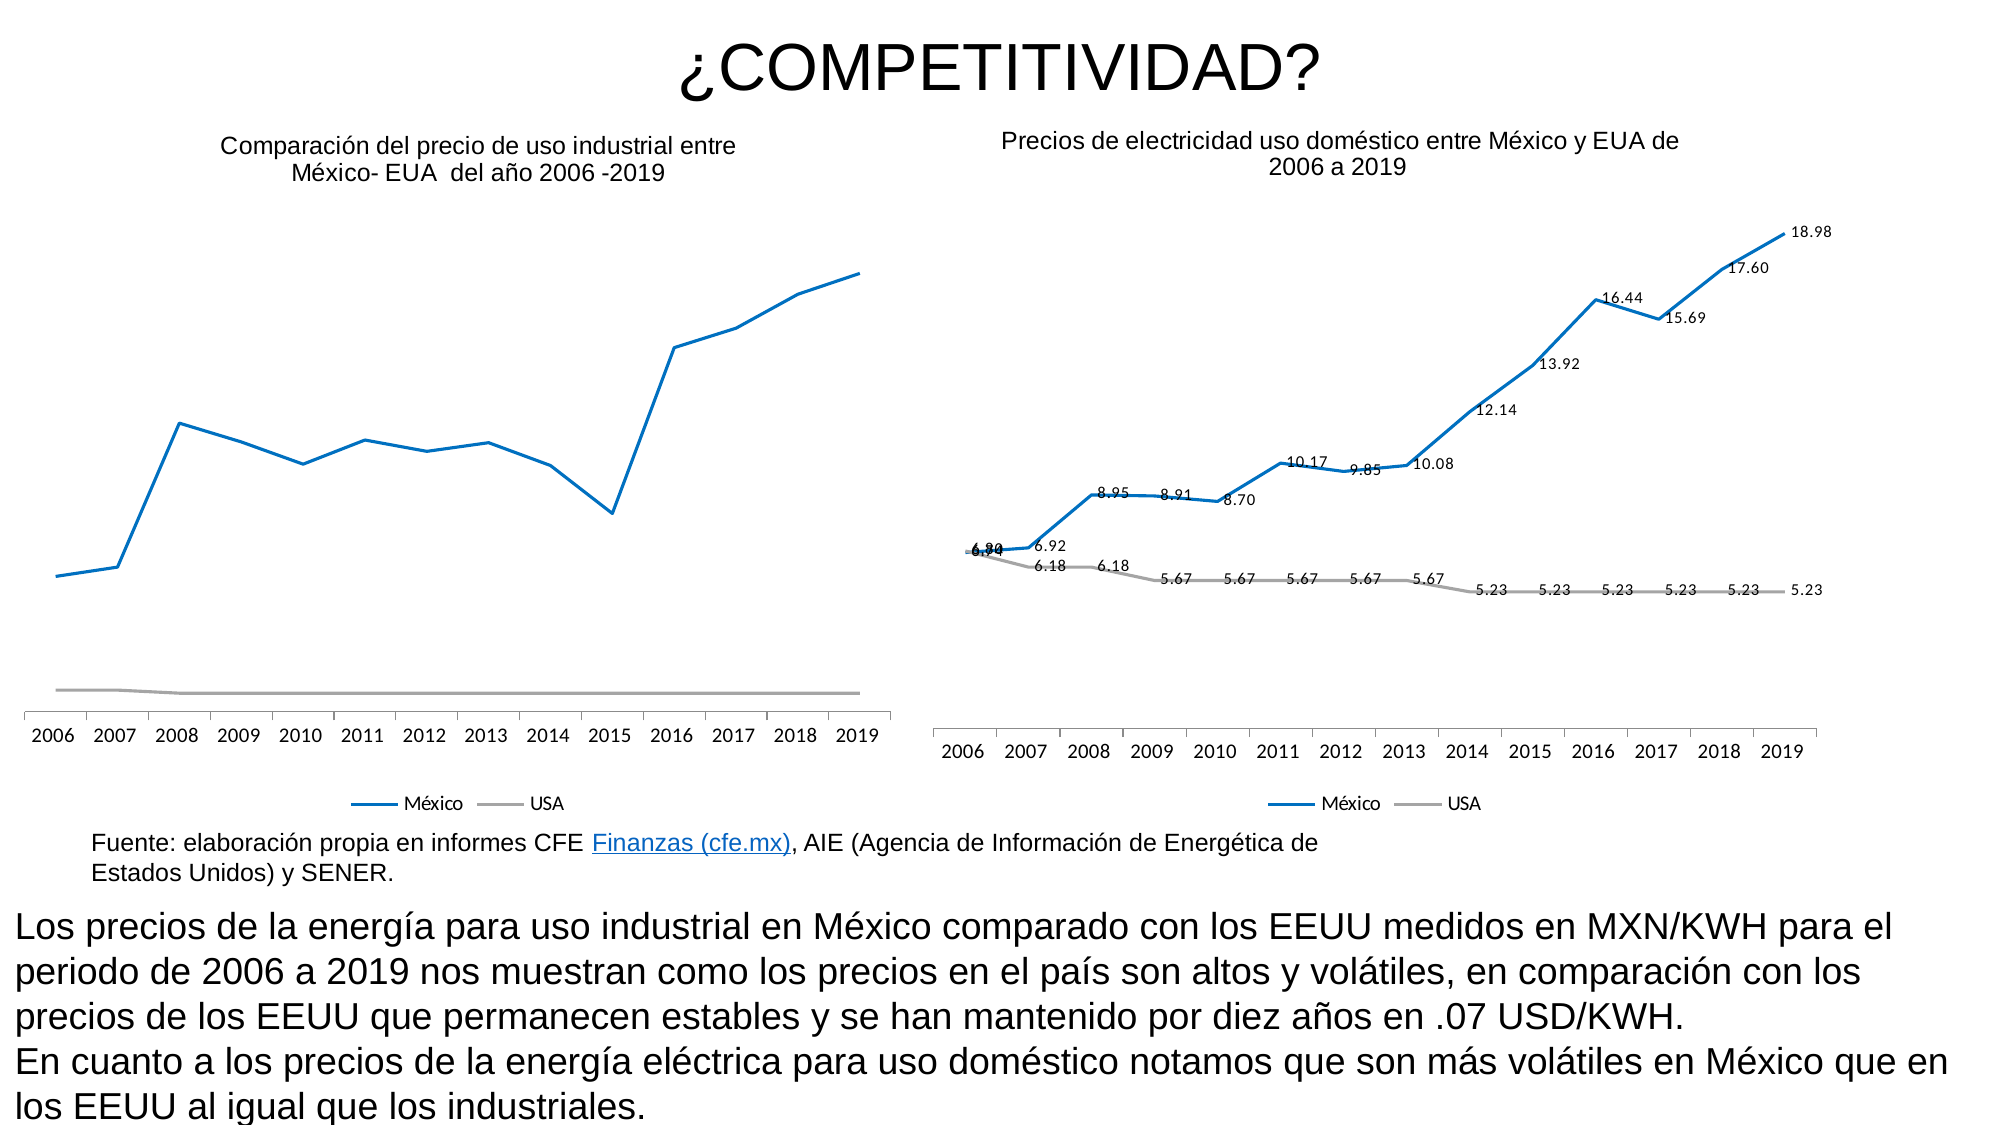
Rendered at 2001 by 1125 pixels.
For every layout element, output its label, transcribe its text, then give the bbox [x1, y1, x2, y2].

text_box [0, 102, 1837, 821]
text_box Los precios de la energía para uso industrial en México comparado con los EEUU medidos en MXN/KWH para el periodo de 2006 a 2019 nos muestran como los precios en el país son altos y volátiles, en comparación con los precios de los EEUU que permanecen estables y se han mantenido por diez años en .07 USD/KWH. En cuanto a los precios de la energía eléctrica para uso doméstico notamos que son más volátiles en México que en los EEUU al igual que los industriales. [0, 894, 2000, 1125]
title ¿COMPETITIVIDAD? [219, 8, 1781, 102]
text_box Fuente: elaboración propia en informes CFE Finanzas (cfe.mx), AIE (Agencia de Información de Energética de Estados Unidos) y SENER. [76, 821, 1401, 894]
